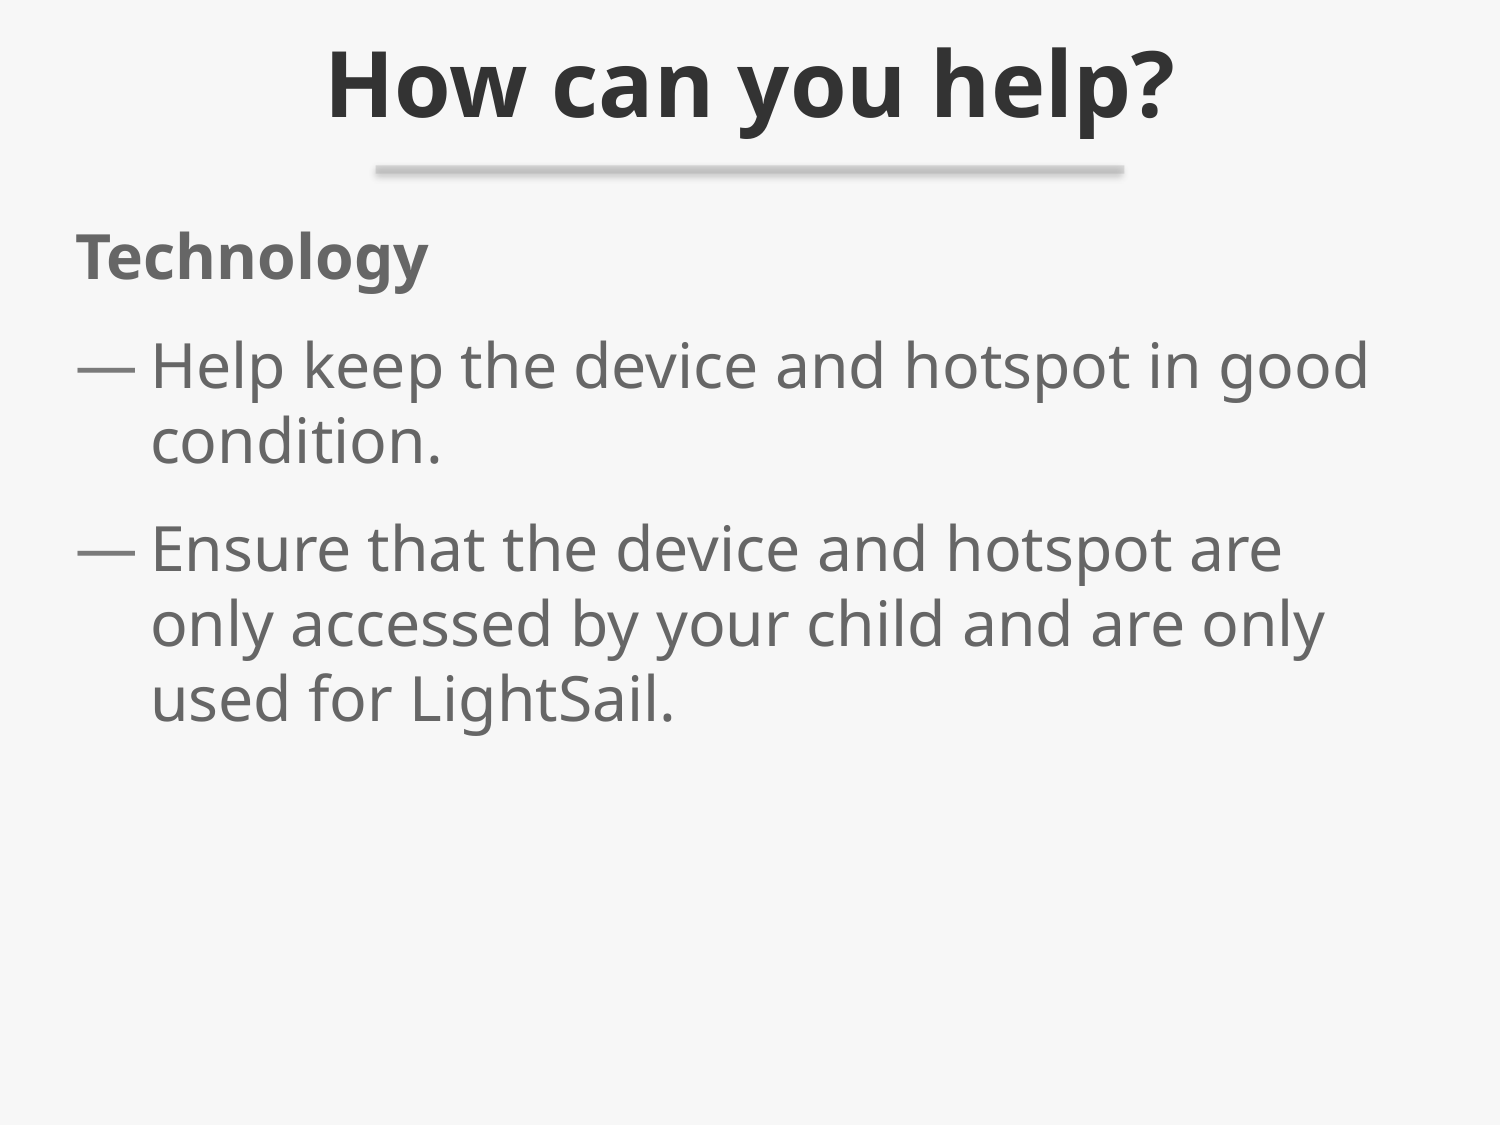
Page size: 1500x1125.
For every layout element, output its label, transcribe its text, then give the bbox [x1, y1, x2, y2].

list Technology Help keep the device and hotspot in good condition. Ensure that the device and hotspot are only accessed by your child and are only used for LightSail. [75, 210, 1425, 1073]
title How can you help? [0, 18, 1500, 170]
